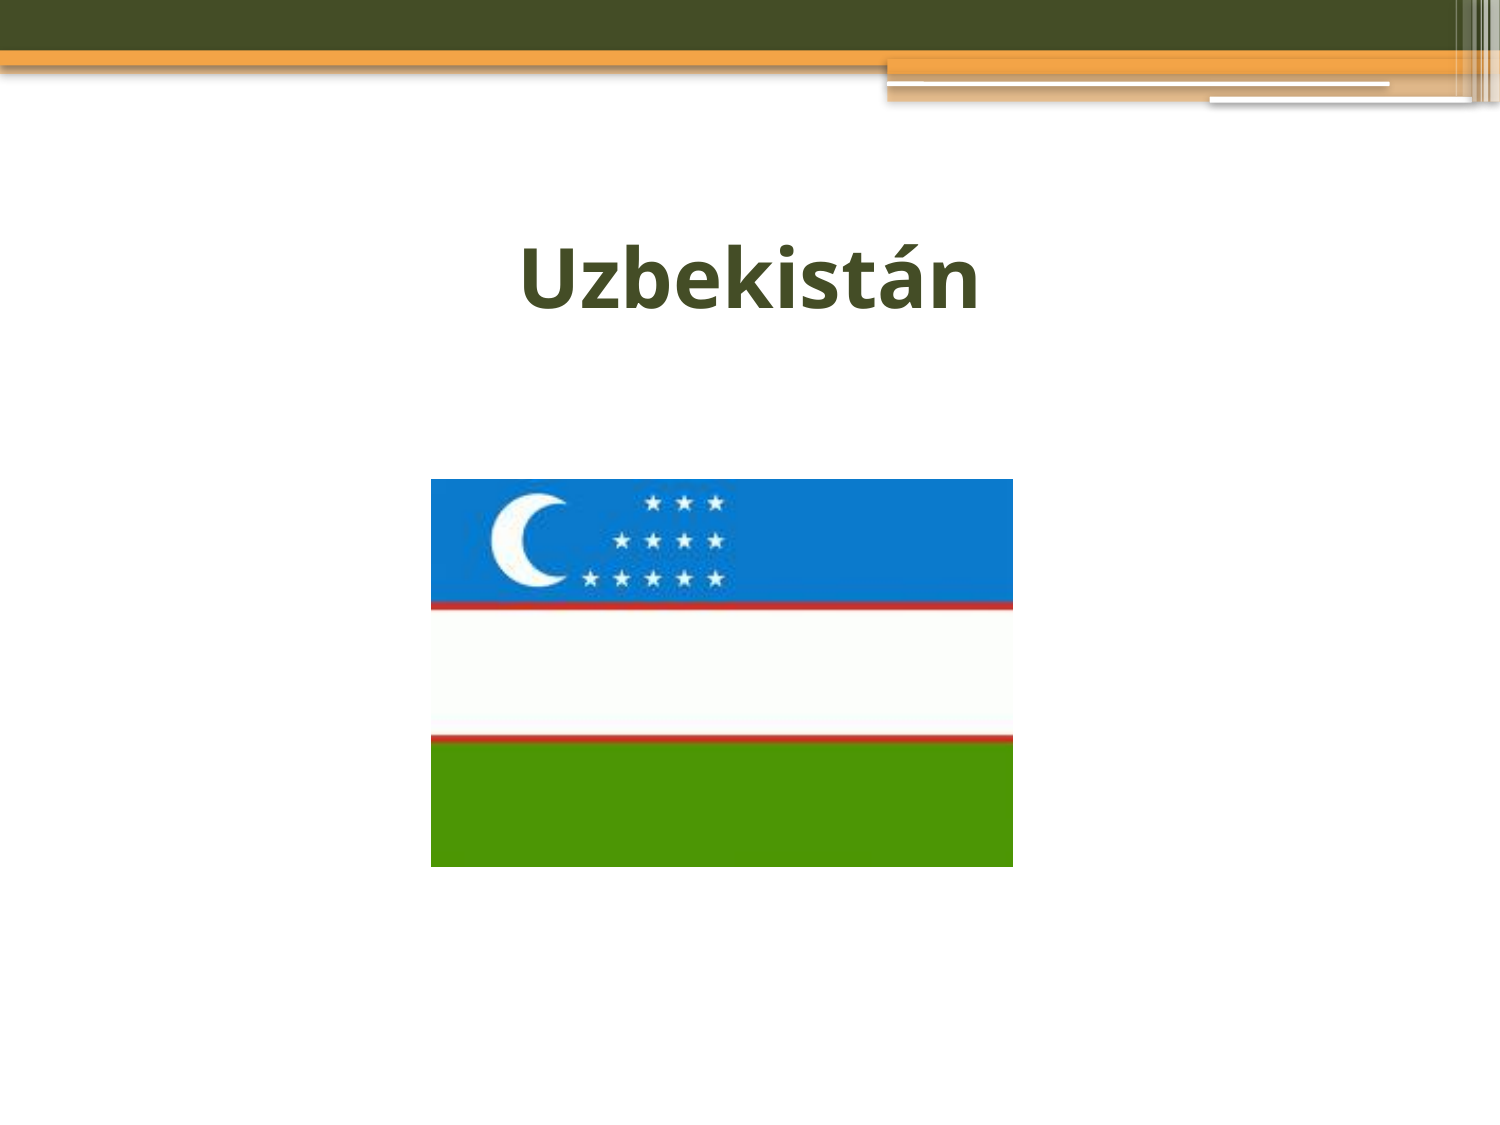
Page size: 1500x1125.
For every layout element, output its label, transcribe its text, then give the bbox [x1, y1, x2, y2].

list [430, 479, 1013, 867]
title Uzbekistán [75, 187, 1425, 363]
